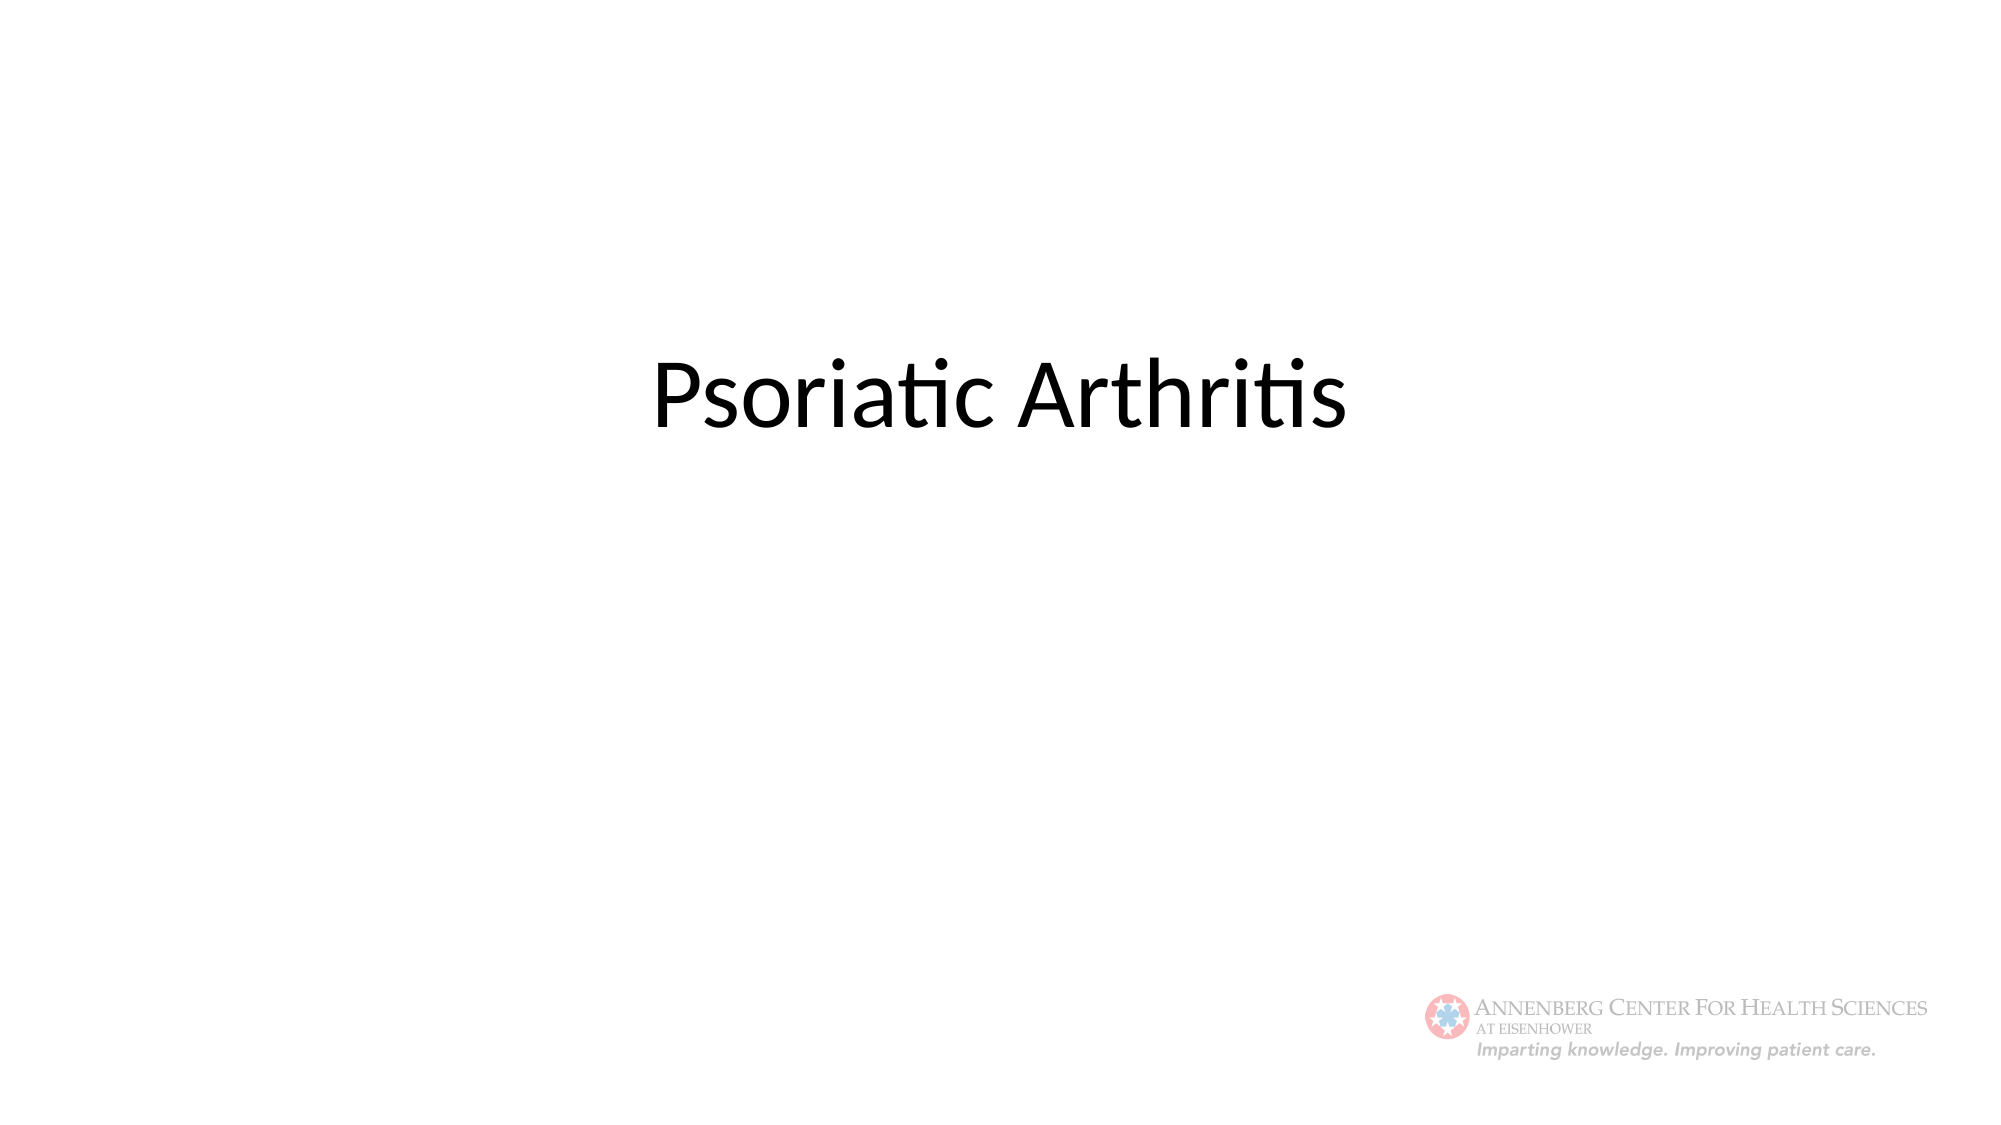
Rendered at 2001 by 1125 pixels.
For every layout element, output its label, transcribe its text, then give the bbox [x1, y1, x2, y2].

title Psoriatic Arthritis [249, 333, 1750, 782]
picture [1425, 994, 1927, 1060]
